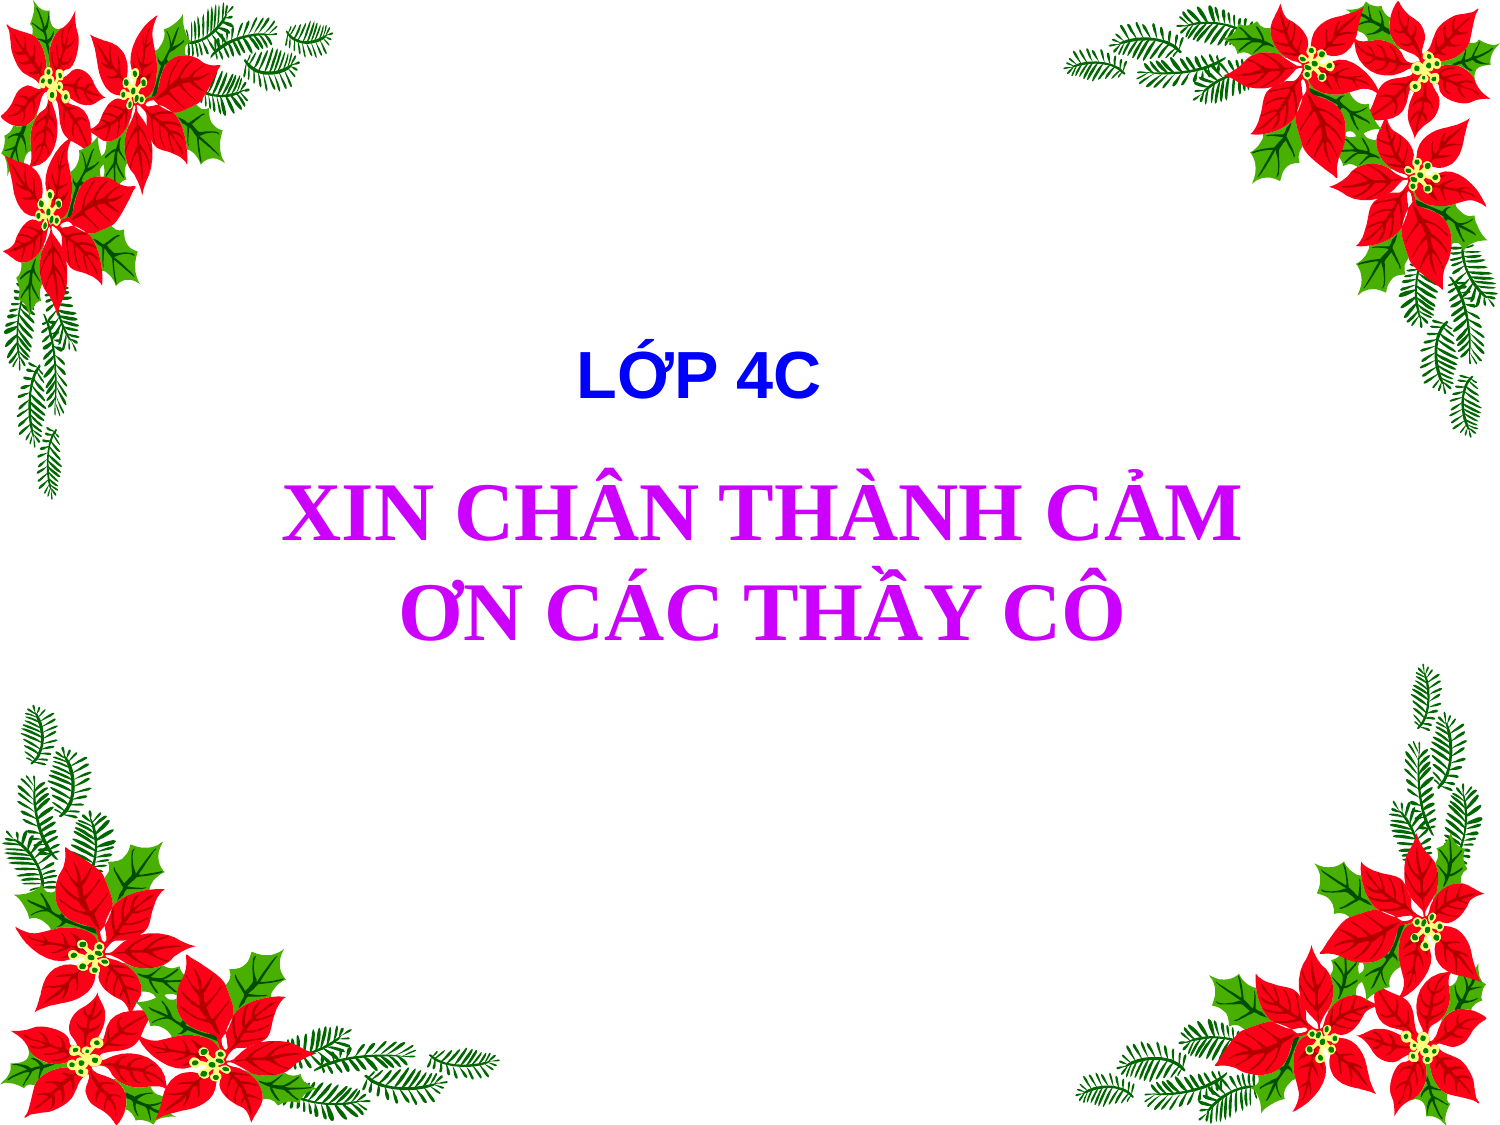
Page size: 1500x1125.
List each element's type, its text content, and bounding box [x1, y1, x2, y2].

picture [1074, 663, 1488, 1125]
text_box XIN CHÂN THÀNH CẢM ƠN CÁC THẦY CÔ [212, 449, 1313, 665]
picture [1062, 0, 1500, 438]
text_box LỚP 4C [525, 324, 1000, 420]
picture [38, 664, 462, 1125]
picture [0, 0, 334, 501]
